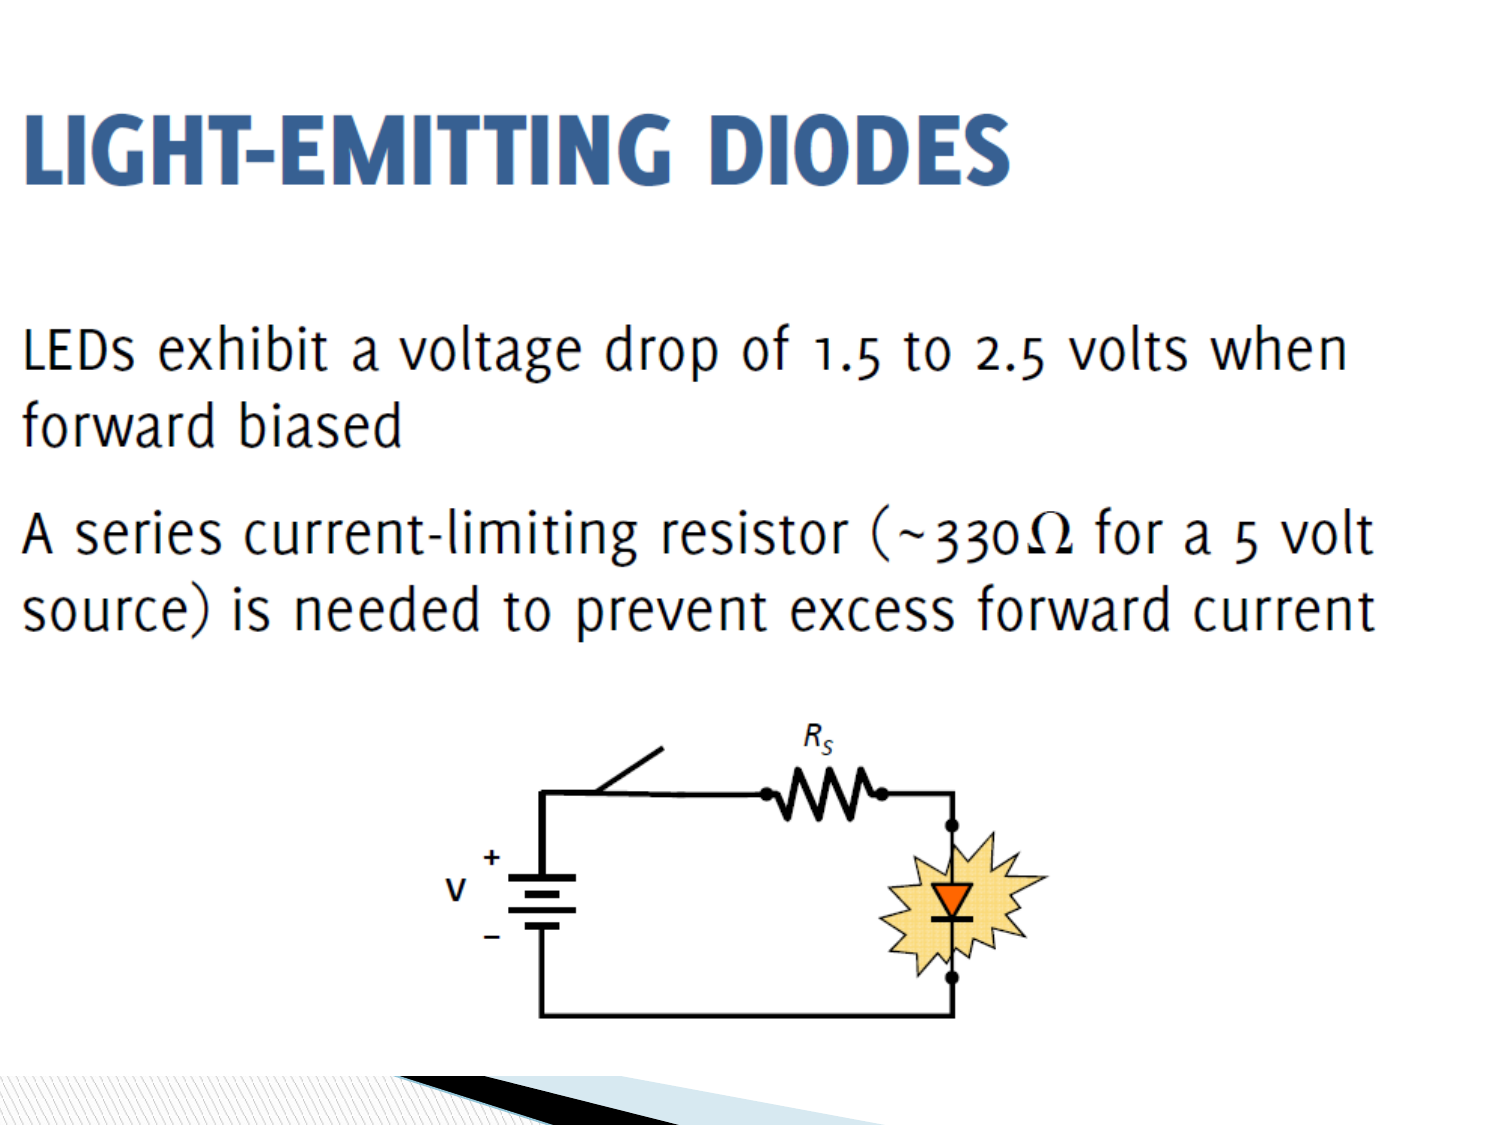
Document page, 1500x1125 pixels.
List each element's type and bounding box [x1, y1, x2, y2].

picture [0, 87, 1494, 1077]
